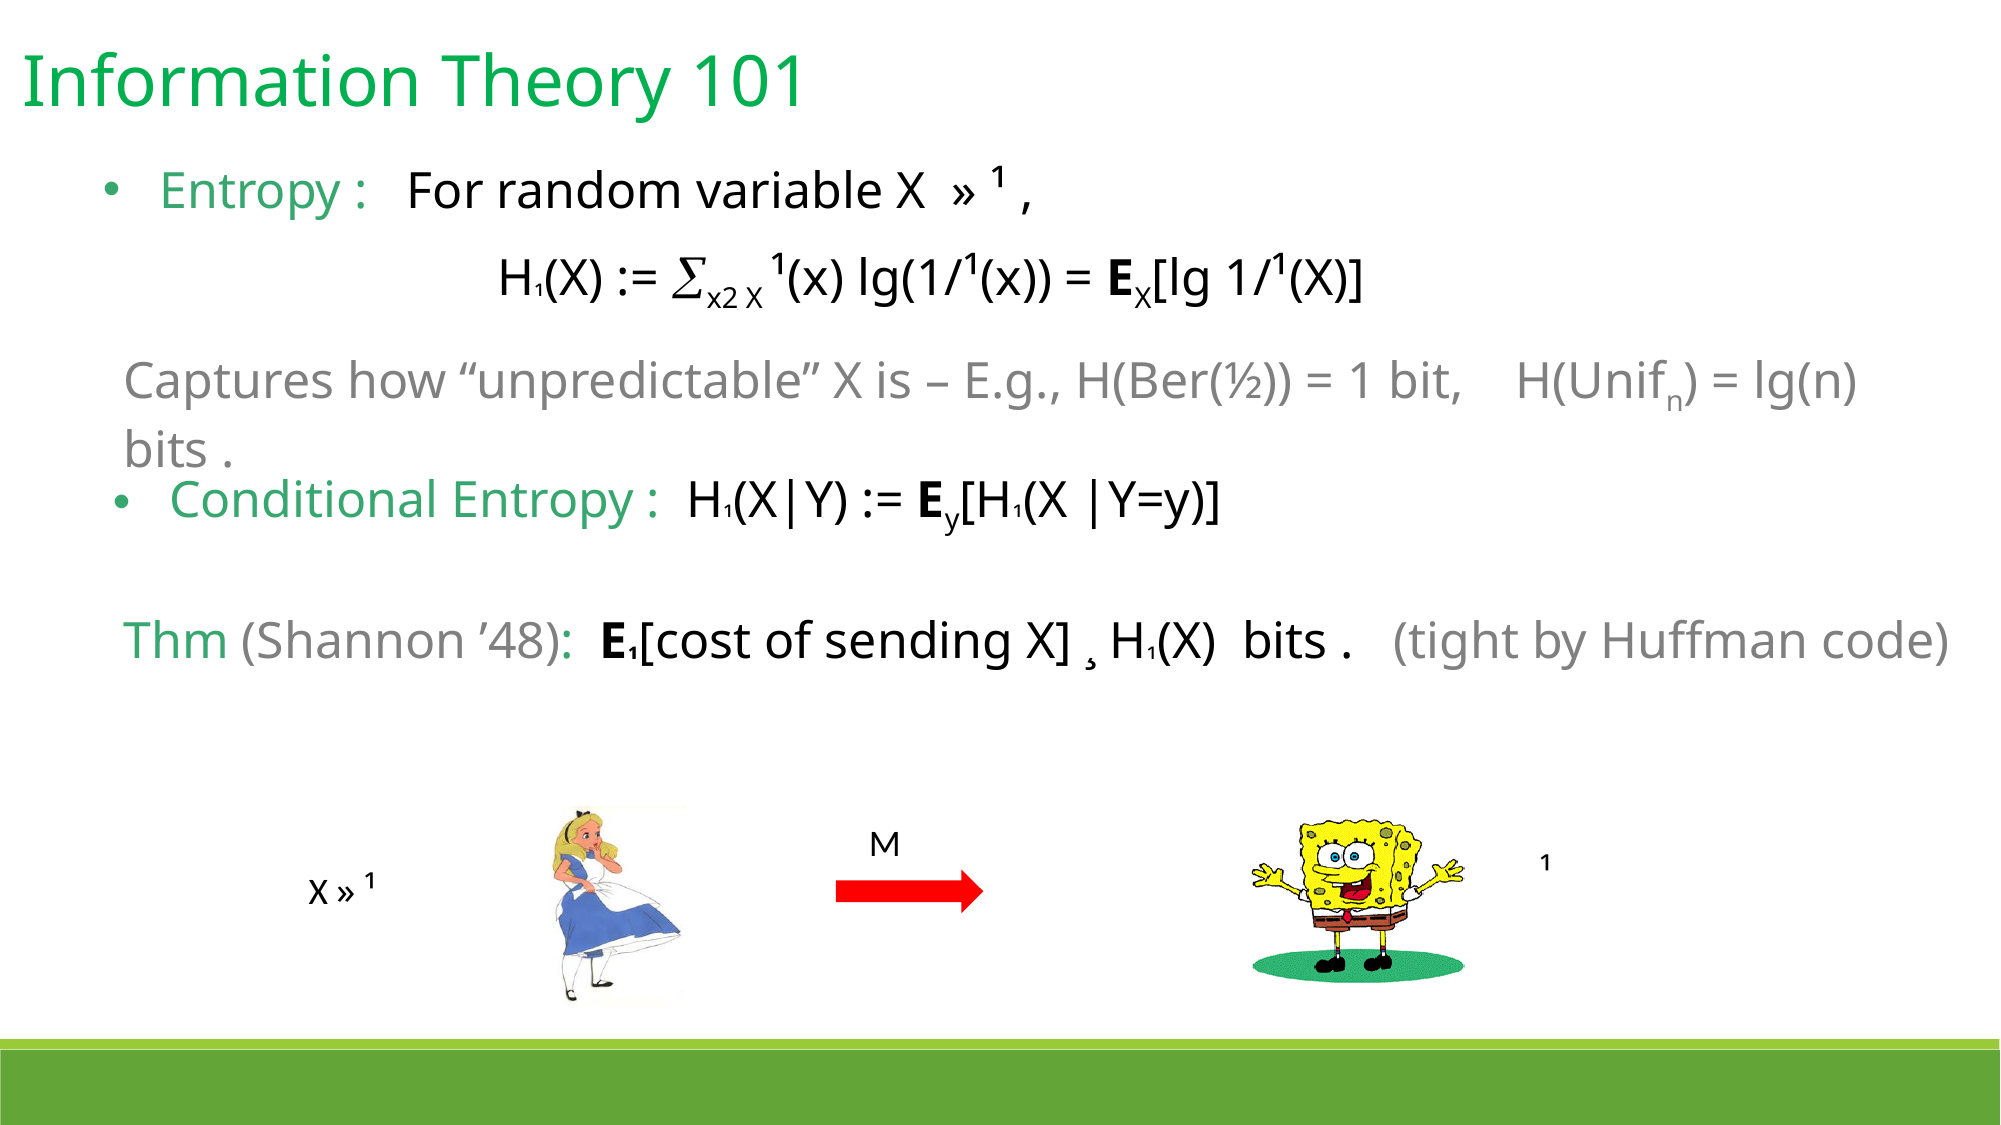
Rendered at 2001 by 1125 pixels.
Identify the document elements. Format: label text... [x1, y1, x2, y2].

text_box Thm (Shannon ’48): E¹[cost of sending X] ¸ H¹(X) bits . (tight by Huffman code) [108, 601, 2000, 771]
text_box Information Theory 101 [7, 28, 828, 129]
text_box Conditional Entropy : H¹(X|Y) := Ey[H¹(X |Y=y)] [97, 459, 1885, 593]
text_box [87, 150, 1876, 315]
text_box Captures how “unpredictable” X is – E.g., H(Ber(½)) = 1 bit, H(Unifn) = lg(n) bits . [108, 341, 1896, 535]
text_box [287, 805, 1578, 1005]
